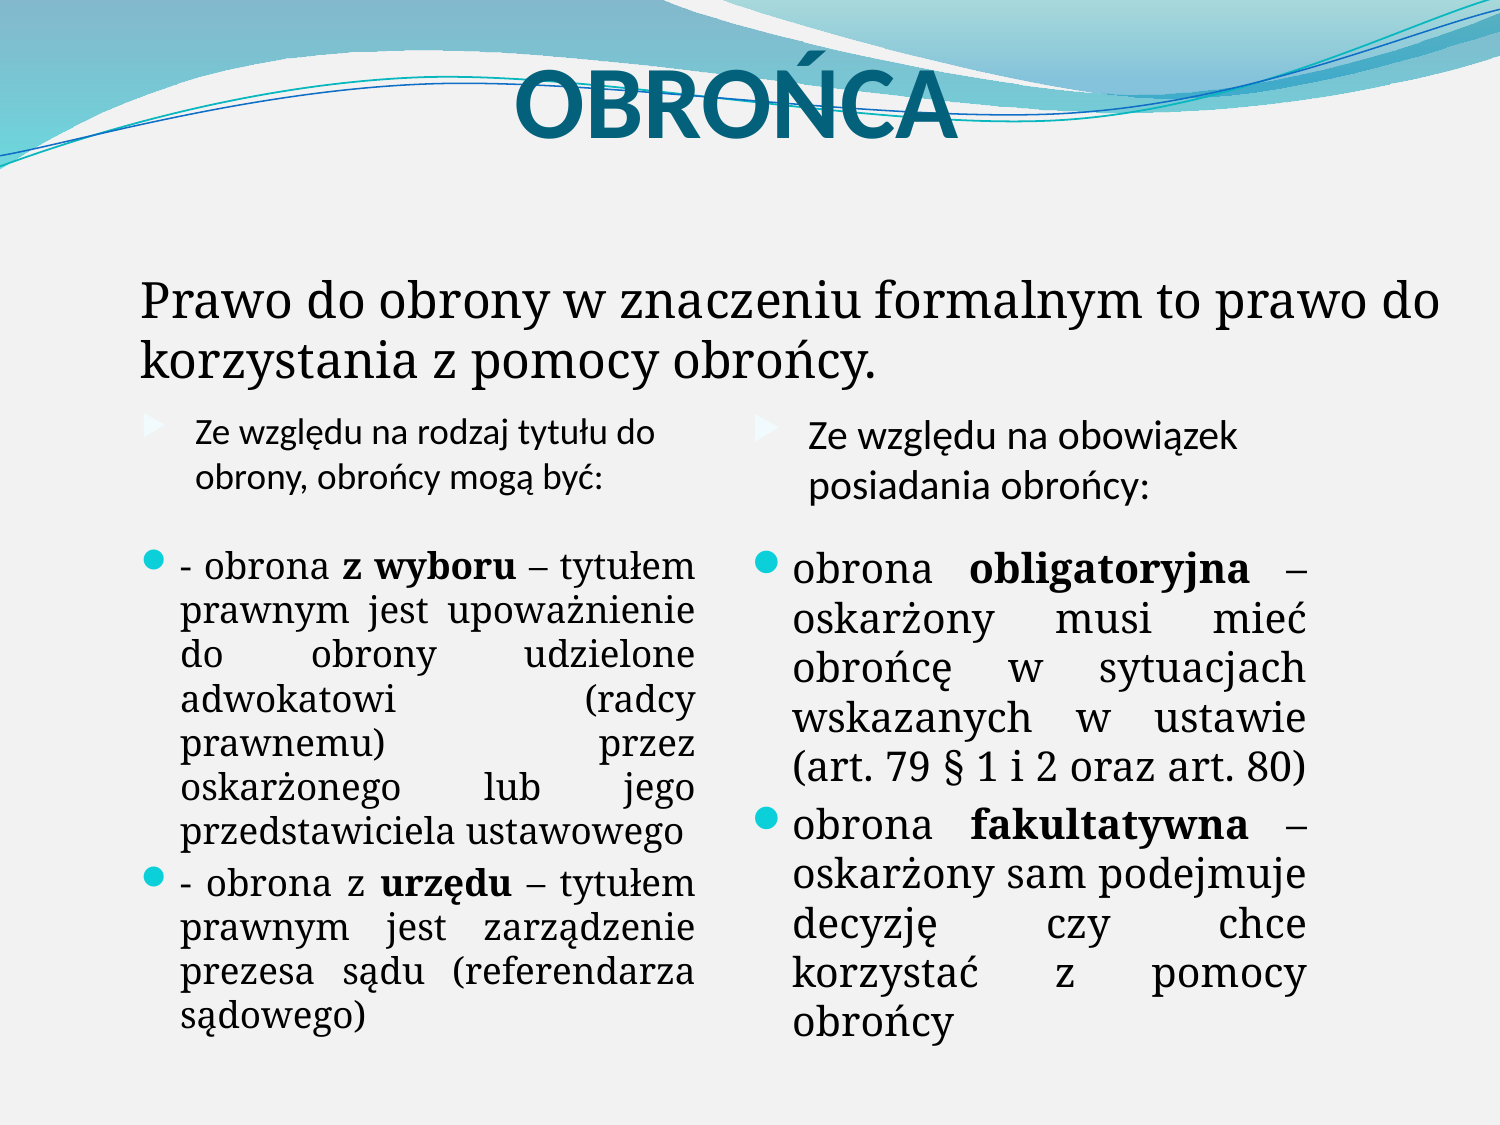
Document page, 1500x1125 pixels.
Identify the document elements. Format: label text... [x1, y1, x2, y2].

list obrona obligatoryjna – oskarżony musi mieć obrońcę w sytuacjach wskazanych w ustawie (art. 79 § 1 i 2 oraz art. 80) obrona fakultatywna – oskarżony sam podejmuje decyzję czy chce korzystać z pomocy obrońcy [737, 535, 1323, 1084]
text_box Ze względu na obowiązek posiadania obrońcy: [737, 441, 1322, 535]
list - obrona z wyboru – tytułem prawnym jest upoważnienie do obrony udzielone adwokatowi (radcy prawnemu) przez oskarżonego lub jego przedstawiciela ustawowego - obrona z urzędu – tytułem prawnym jest zarządzenie prezesa sądu (referendarza sądowego) [126, 535, 711, 1084]
title OBROŃCA [62, 0, 1413, 160]
text_box Ze względu na rodzaj tytułu do obrony, obrońcy mogą być: [125, 400, 711, 536]
text_box Prawo do obrony w znaczeniu formalnym to prawo do korzystania z pomocy obrońcy. [126, 261, 1481, 441]
